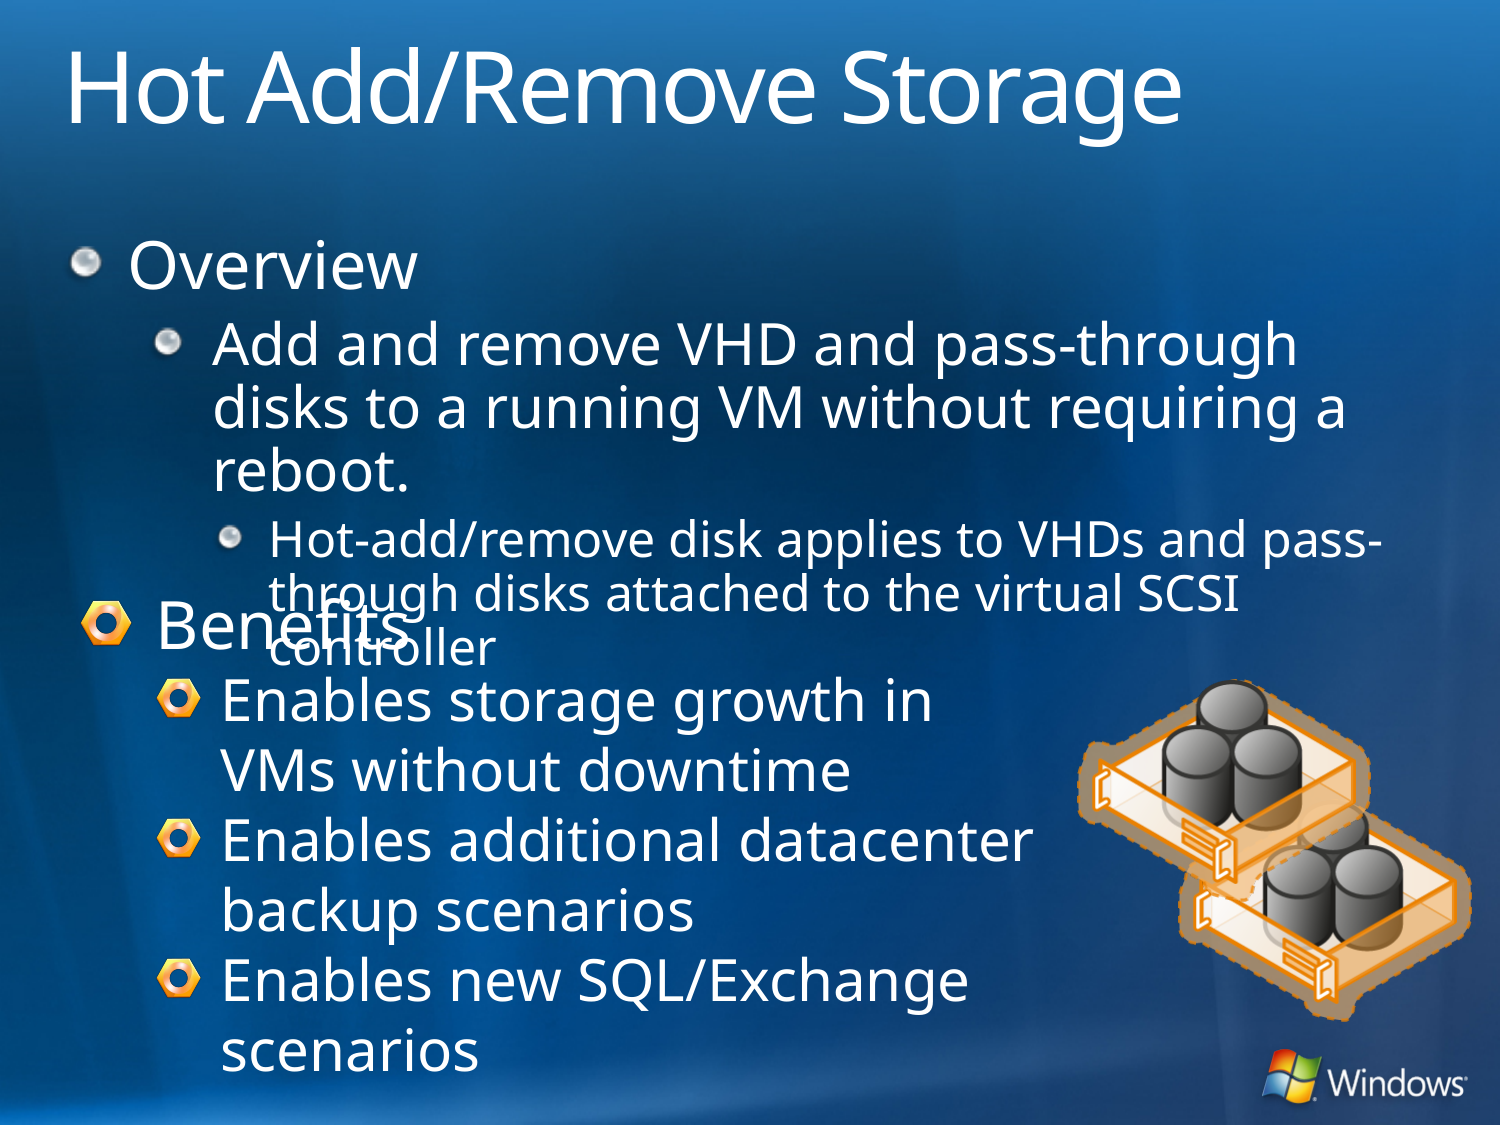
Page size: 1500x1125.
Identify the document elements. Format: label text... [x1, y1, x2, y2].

text_box Benefits Enables storage growth in VMs without downtime Enables additional datacenter backup scenarios Enables new SQL/Exchange scenarios [79, 582, 1046, 1083]
list Overview Add and remove VHD and pass-through disks to a running VM without requiring a reboot. Hot-add/remove disk applies to VHDs and pass-through disks attached to the virtual SCSI controller [62, 231, 1438, 567]
picture [0, 0, 1500, 1125]
title Hot Add/Remove Storage [62, 37, 1438, 147]
